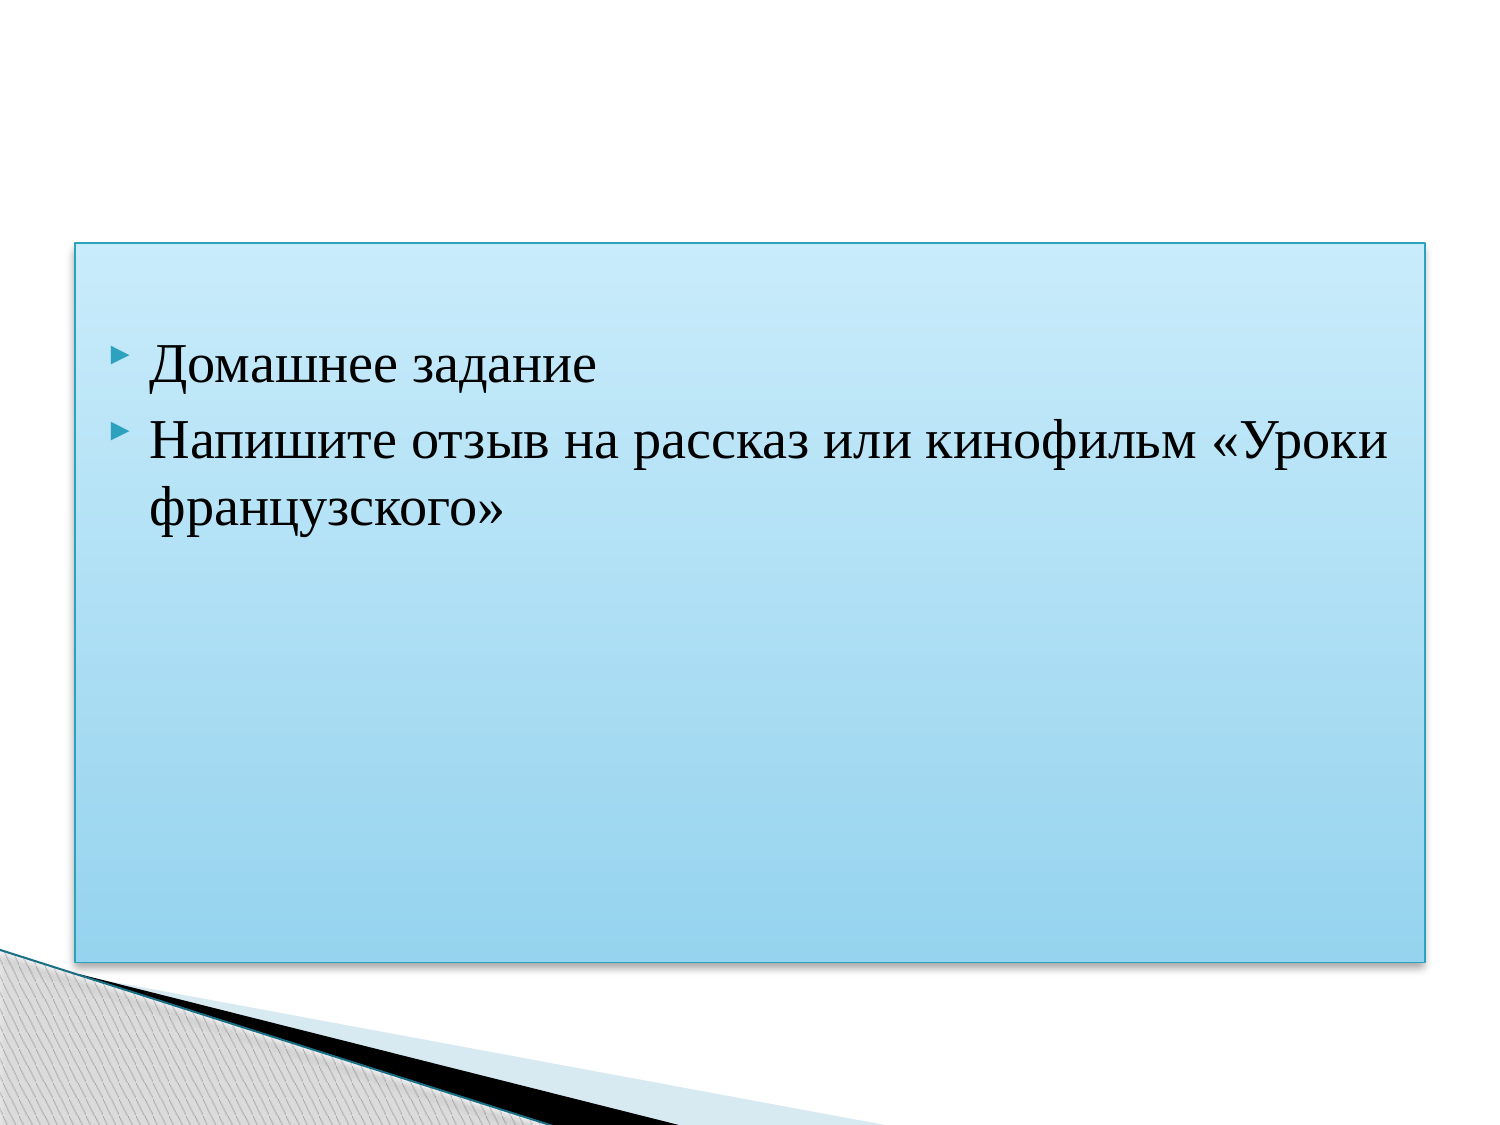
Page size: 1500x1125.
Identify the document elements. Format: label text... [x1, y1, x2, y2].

list Домашнее задание Напишите отзыв на рассказ или кинофильм «Уроки французского» [74, 242, 1426, 963]
